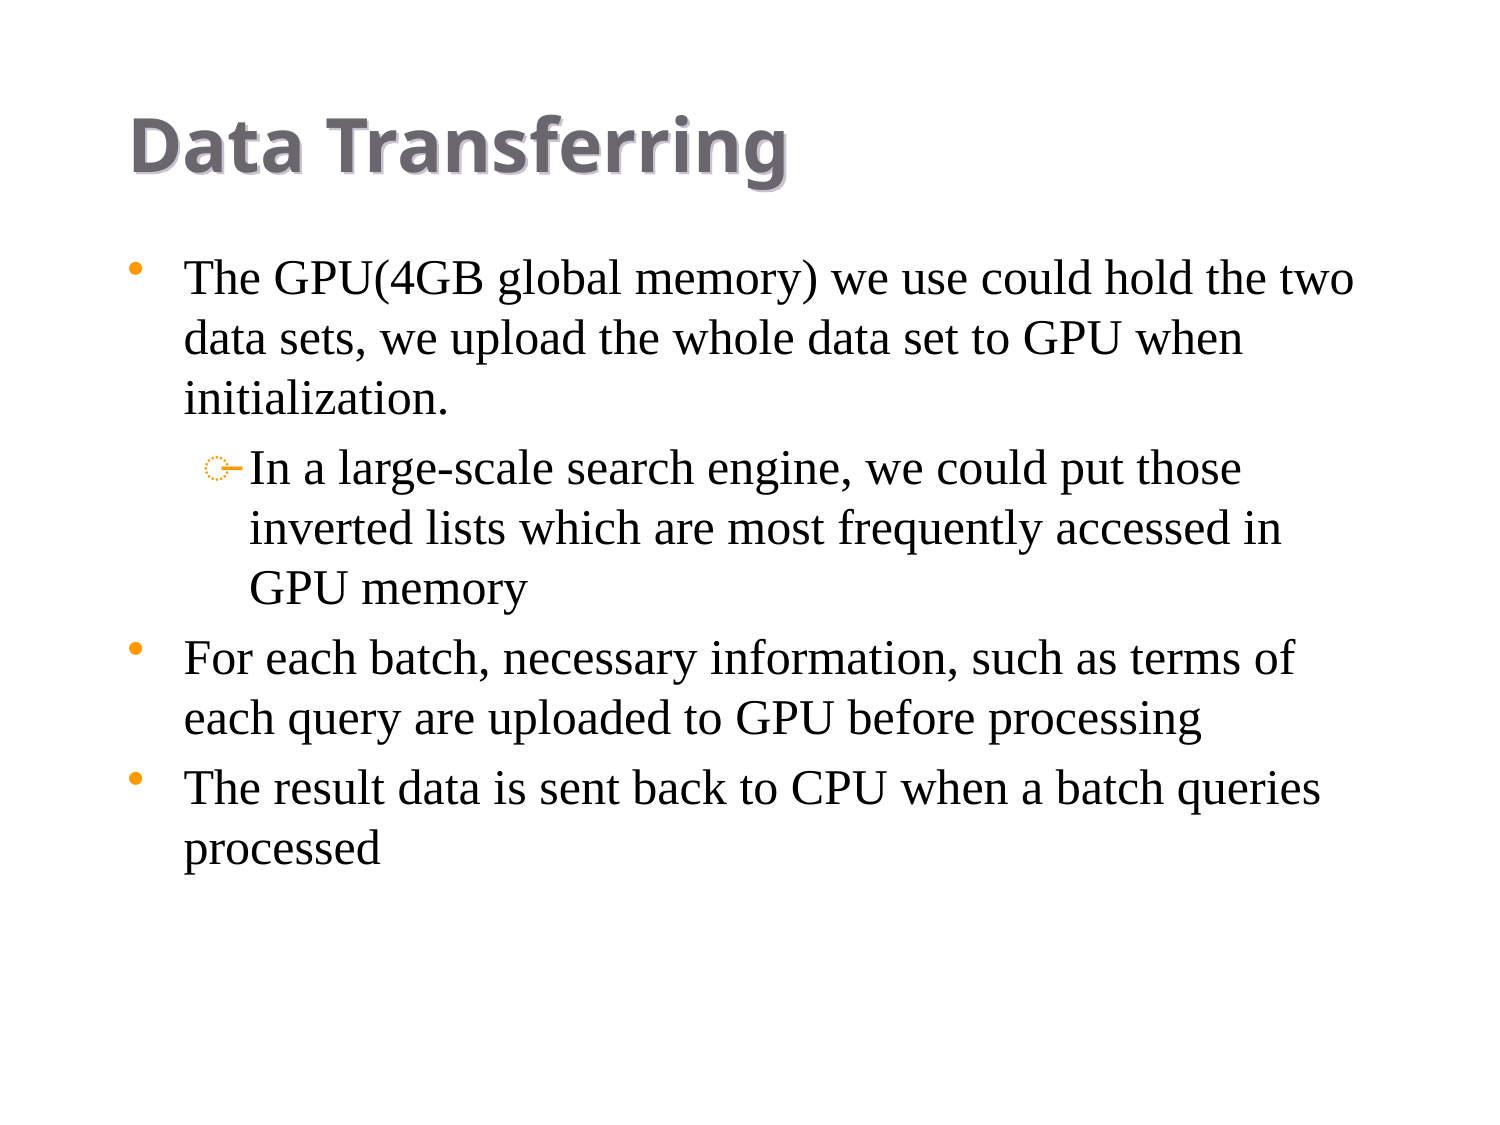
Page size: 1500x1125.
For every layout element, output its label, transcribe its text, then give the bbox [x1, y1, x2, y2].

title Data Transferring [111, 74, 1387, 225]
list The GPU(4GB global memory) we use could hold the two data sets, we upload the whole data set to GPU when initialization. In a large-scale search engine, we could put those inverted lists which are most frequently accessed in GPU memory For each batch, necessary information, such as terms of each query are uploaded to GPU before processing The result data is sent back to CPU when a batch queries processed [111, 236, 1387, 1013]
